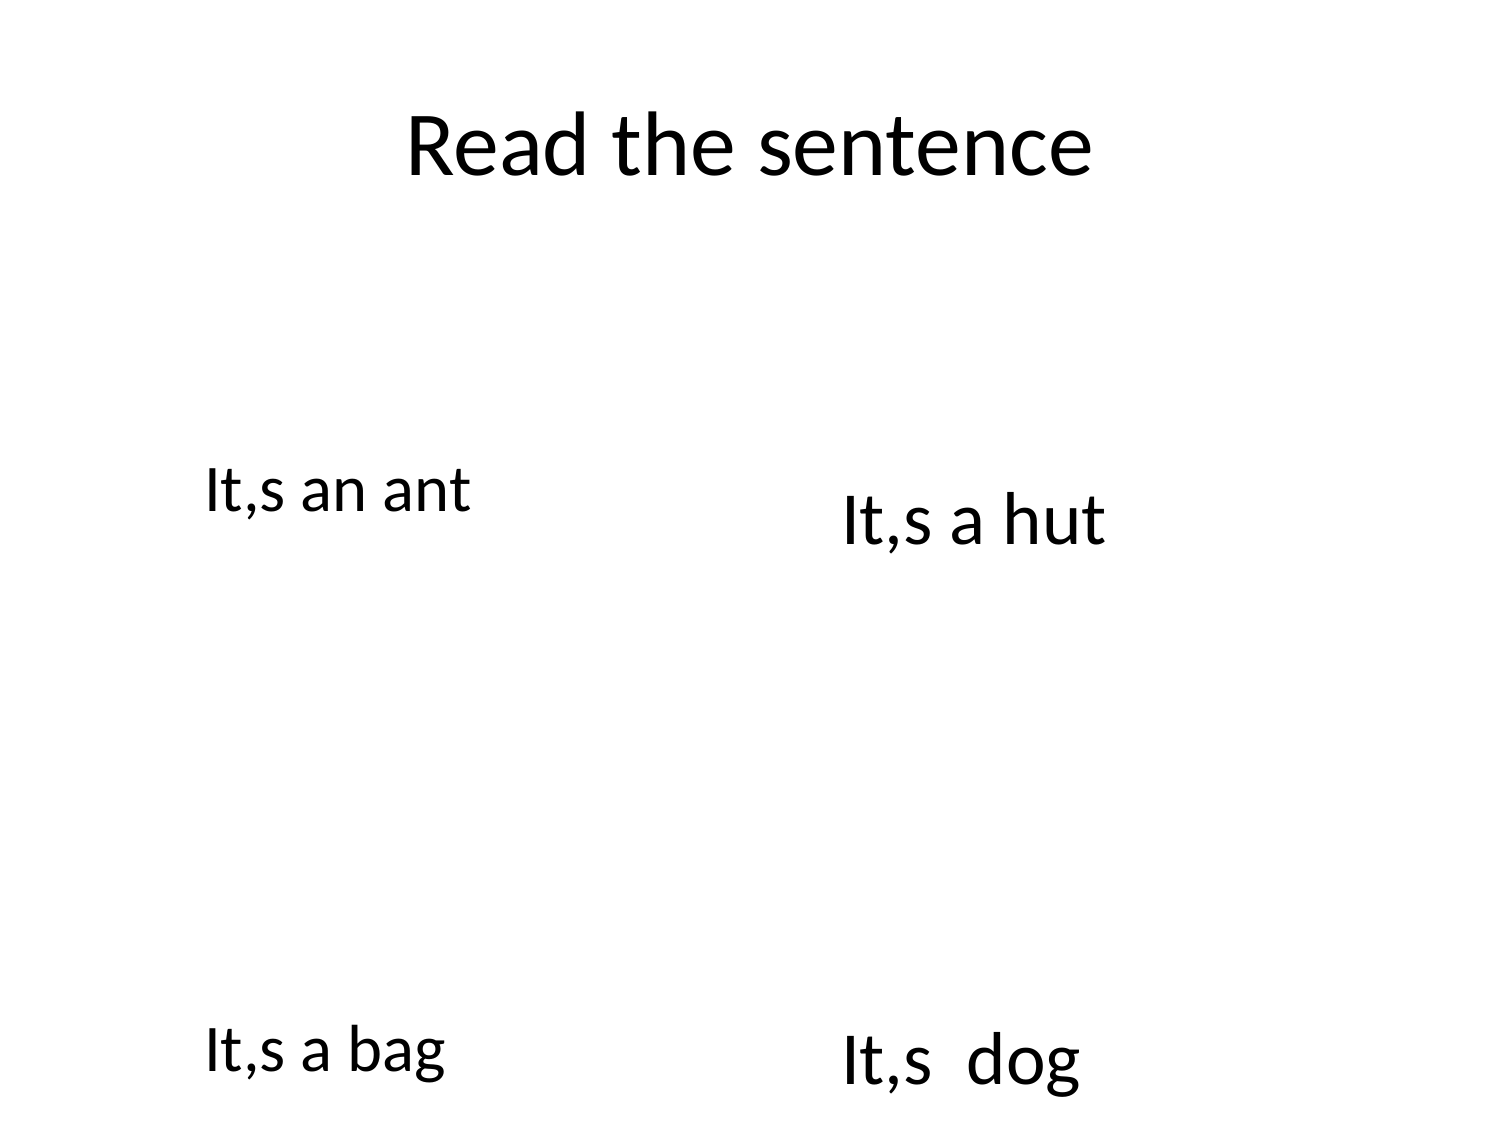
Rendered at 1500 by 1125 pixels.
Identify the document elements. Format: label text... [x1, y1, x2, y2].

title Read the sentence [75, 45, 1425, 233]
text_box It,s a hut It,s dog [826, 462, 1122, 1108]
text_box It,s an ant It,s a bag [189, 437, 487, 1092]
